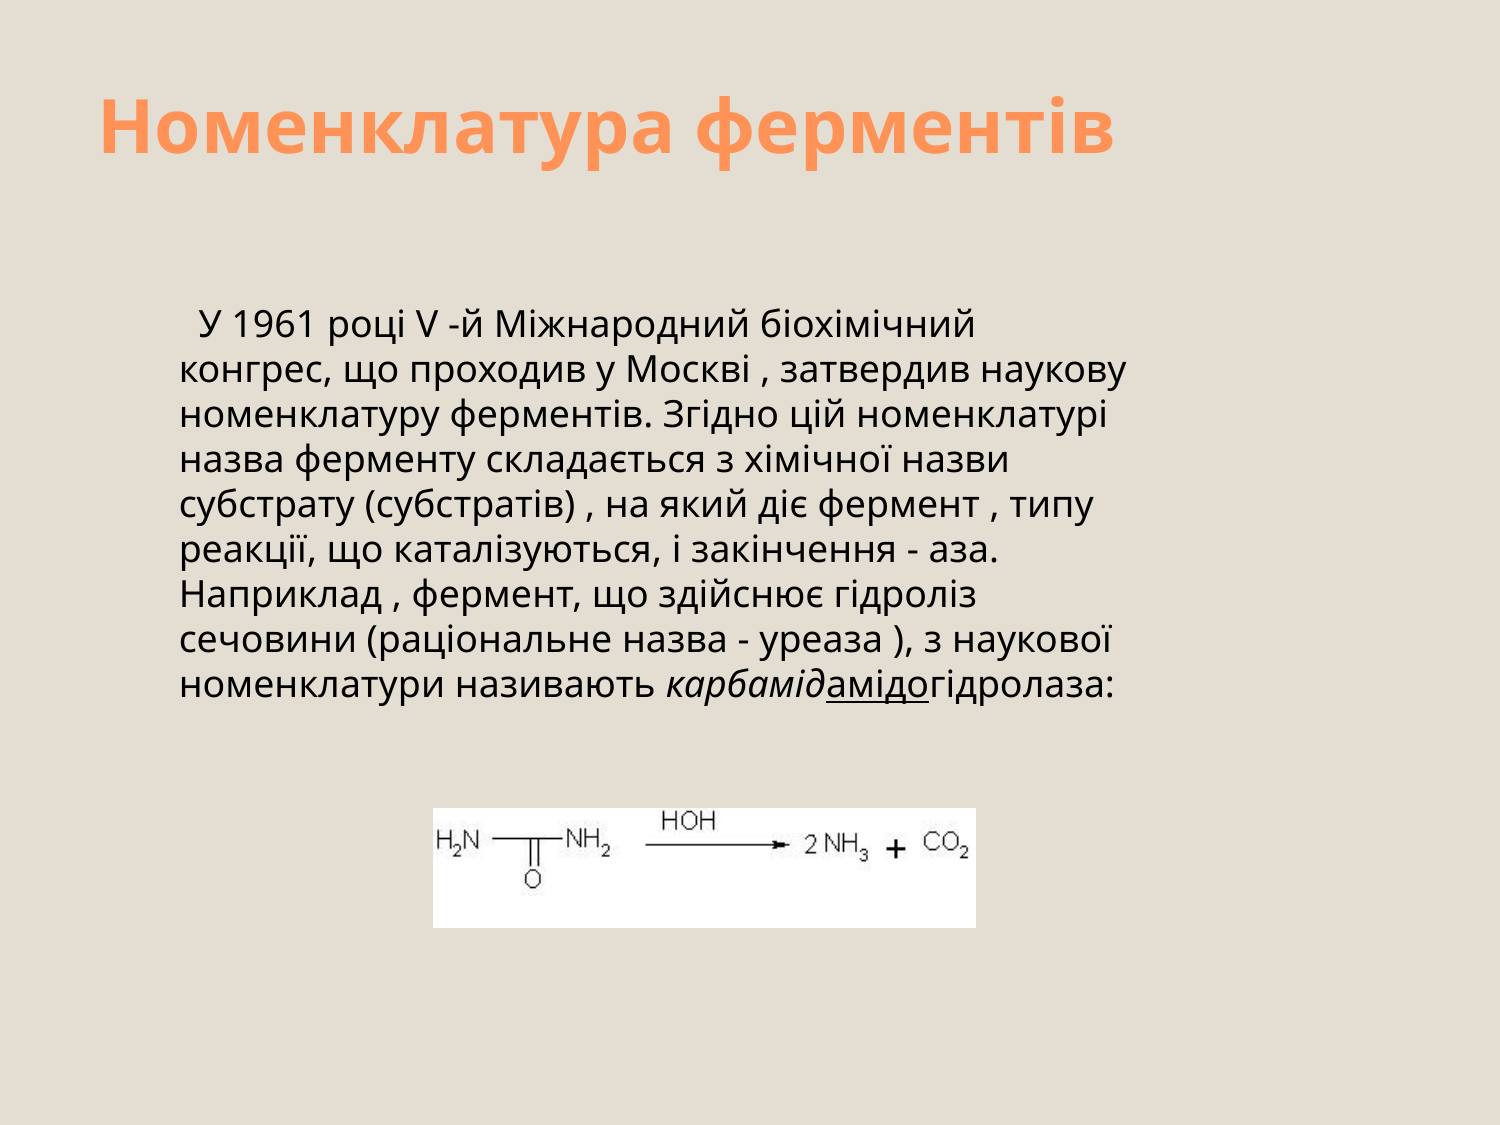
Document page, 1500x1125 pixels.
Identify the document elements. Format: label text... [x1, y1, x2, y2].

picture [433, 808, 976, 928]
title Номенклатура ферментів [82, 0, 1278, 176]
text_box У 1961 році V -й Міжнародний біохімічний конгрес, що проходив у Москві , затвердив наукову номенклатуру ферментів. Згідно цій номенклатурі назва ферменту складається з хімічної назви субстрату (субстратів) , на який діє фермент , типу реакції, що каталізуються, і закінчення - аза. Наприклад , фермент, що здійснює гідроліз сечовини (раціональне назва - уреаза ), з наукової номенклатури називають карбамідамідогідролаза: Сечовина [164, 292, 1149, 893]
